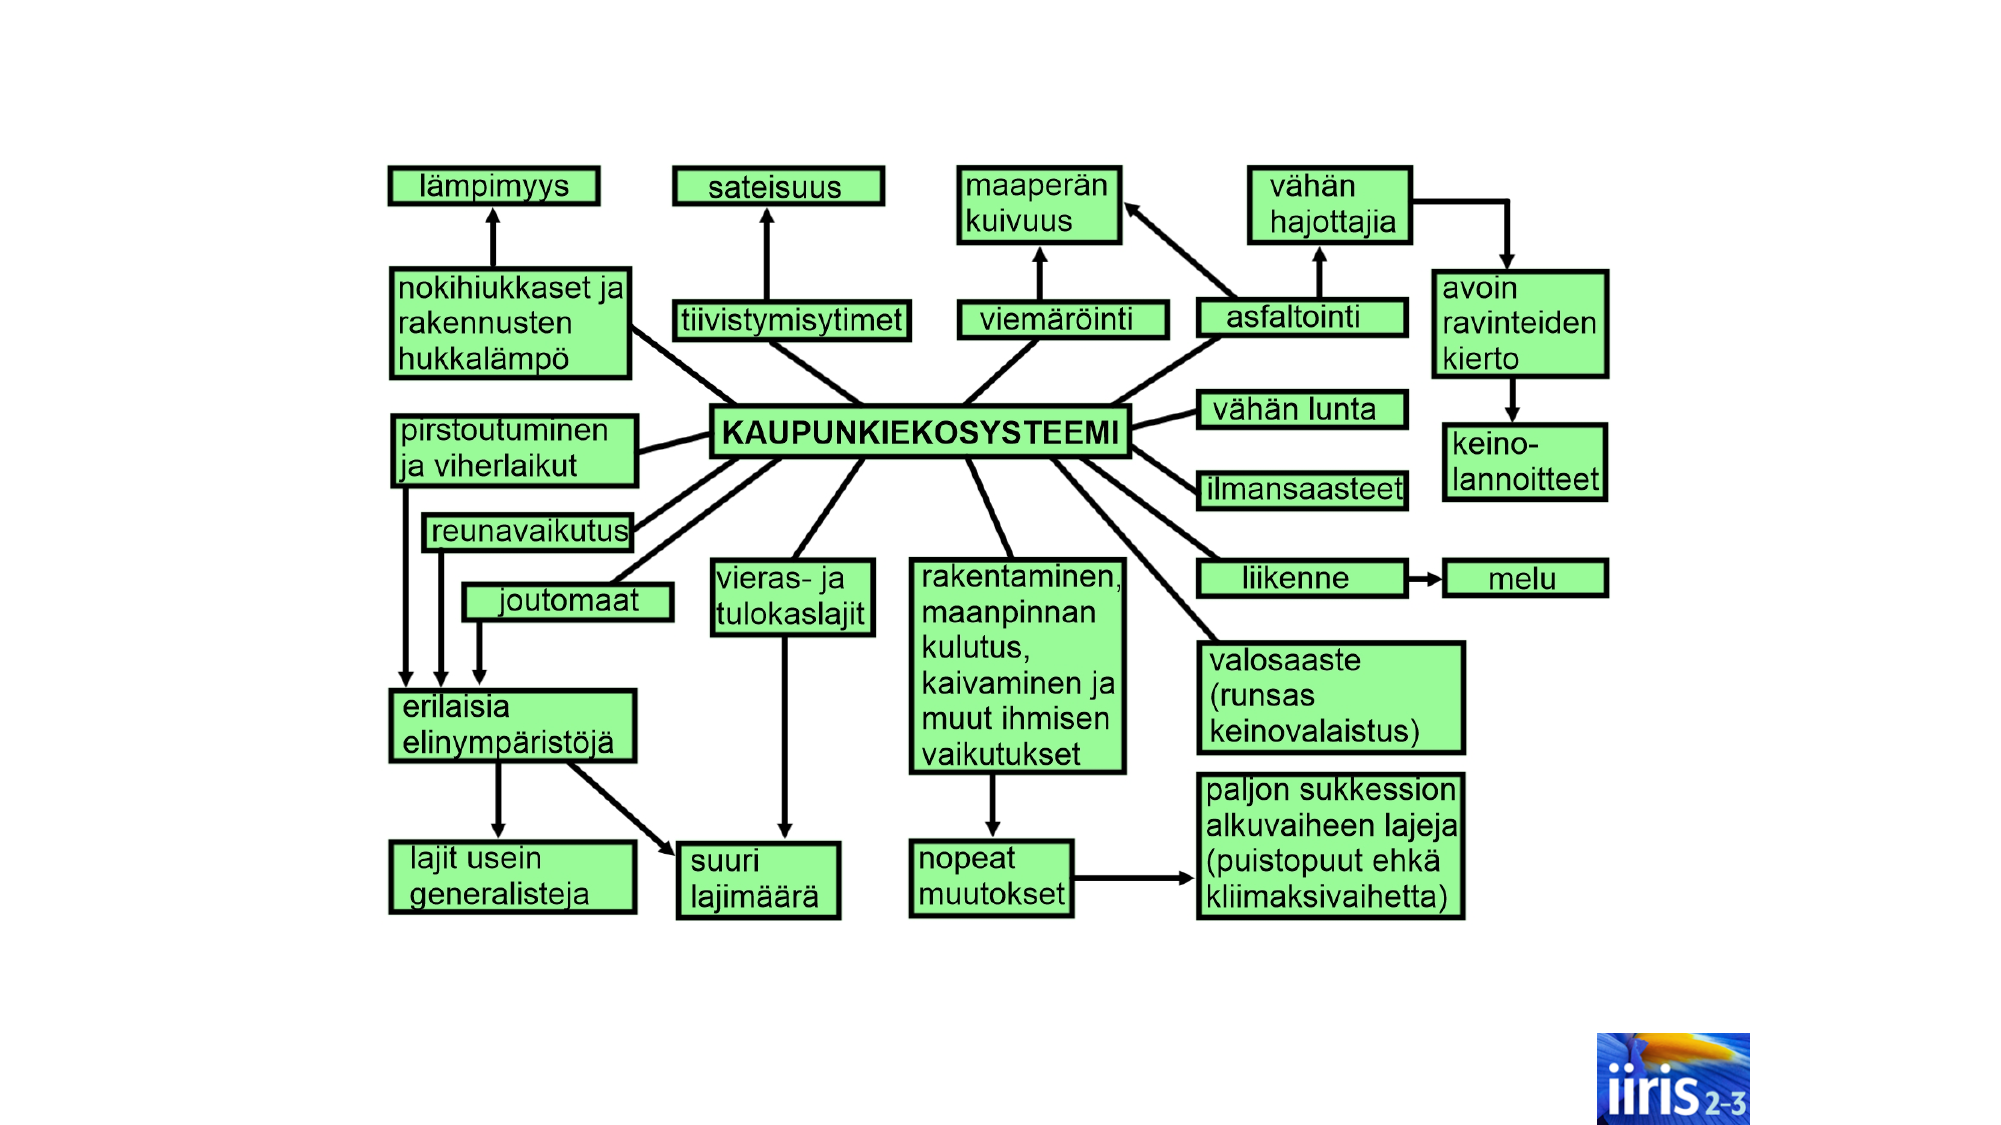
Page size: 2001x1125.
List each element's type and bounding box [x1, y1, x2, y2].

picture [1597, 1033, 1750, 1125]
picture [379, 157, 1611, 932]
